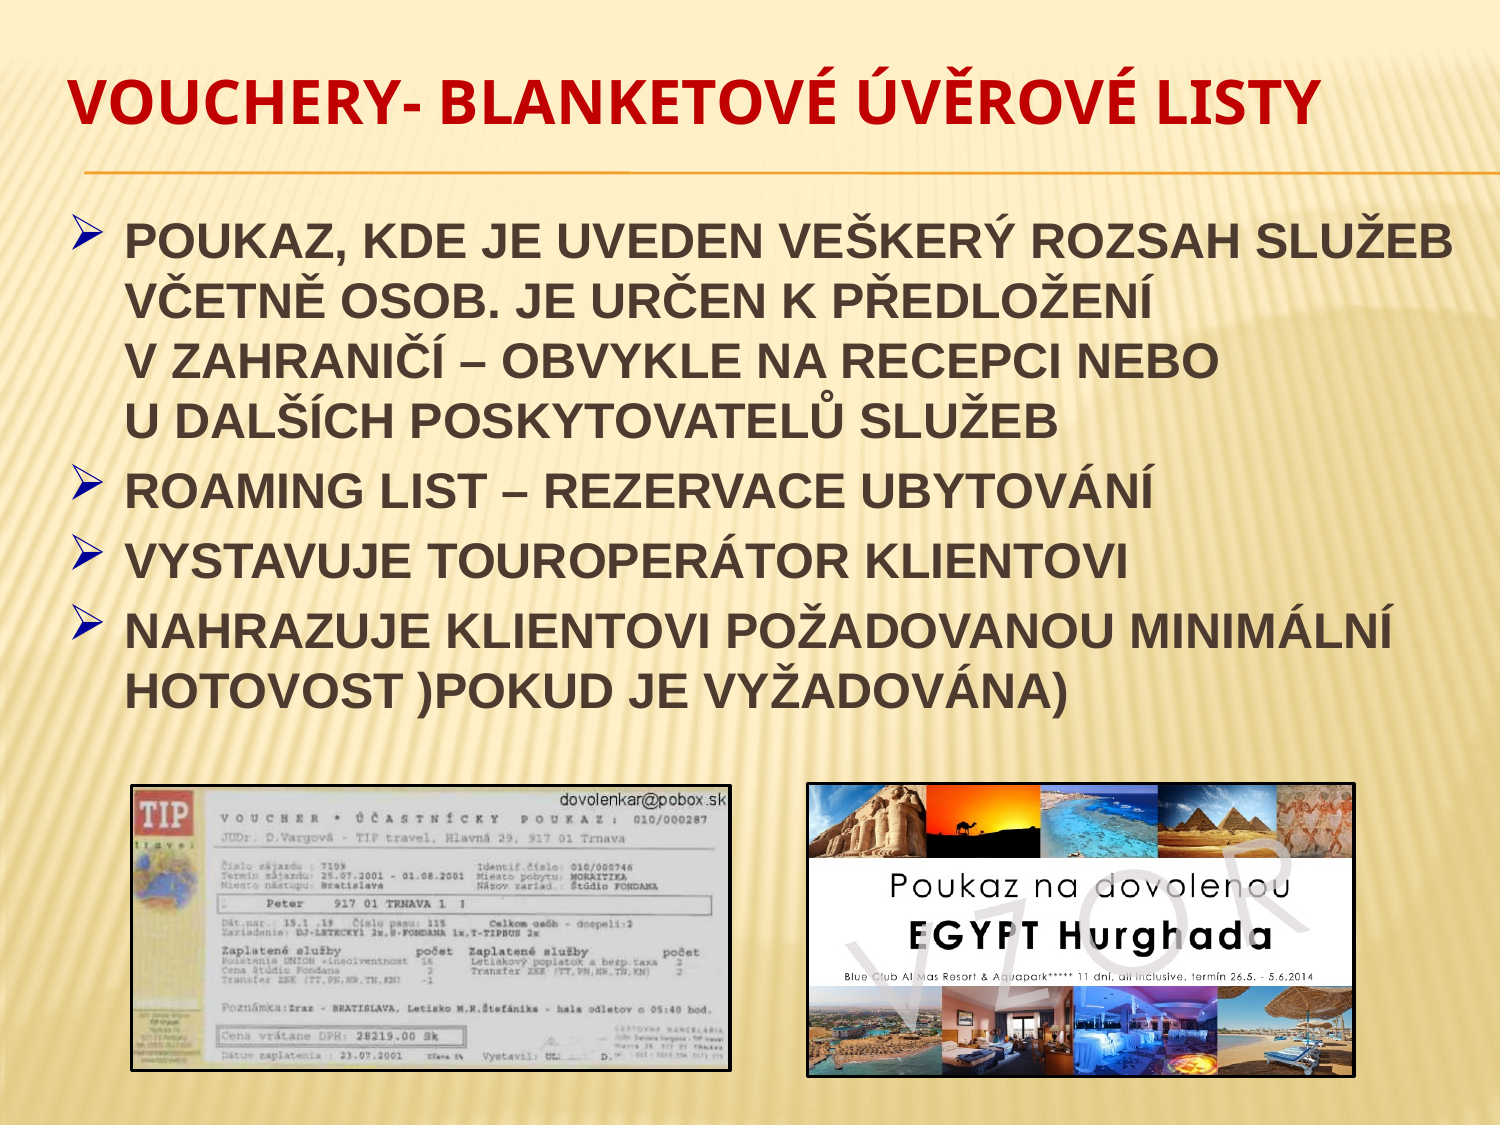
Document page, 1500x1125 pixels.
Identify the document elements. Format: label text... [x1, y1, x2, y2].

list poukaz, kde je uveden veškerý rozsah služeb včetně osob. Je určen k předložení v zahraničí – obvykle na recepci nebo u dalších poskytovatelů slu­žeb roaming list – rezervace ubytování VYSTAVUJE TOUROPERÁTOR KLIENTOVI NAHRAZUJE KLIENTOVI POŽADOVANOU MINIMÁLNÍ HOTOVOST )pokud je vyžadována) [53, 201, 1479, 752]
picture [808, 785, 1353, 1075]
title voucherY- blanketovÉ úvěrovÉ listY [53, 30, 1479, 169]
picture [132, 786, 729, 1070]
